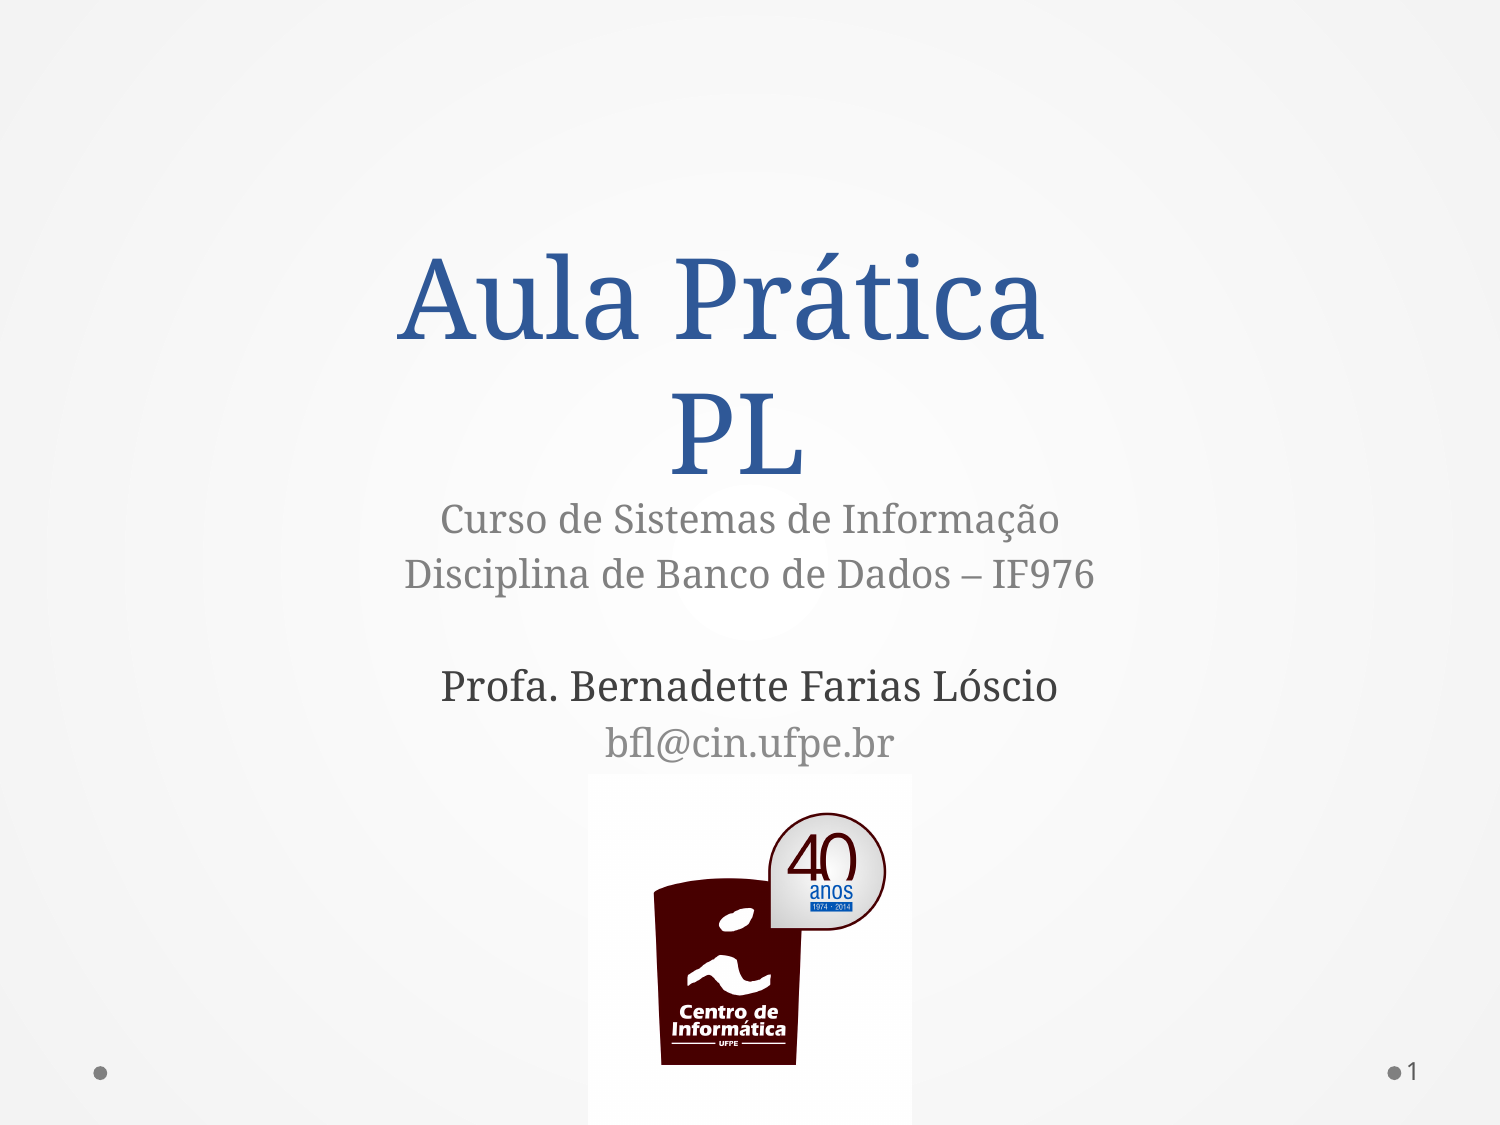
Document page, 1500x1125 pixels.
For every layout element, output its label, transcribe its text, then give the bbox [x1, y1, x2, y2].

text_box Curso de Sistemas de Informação Disciplina de Banco de Dados – IF976 Profa. Bernadette Farias Lóscio bfl@cin.ufpe.br [224, 486, 1275, 775]
slide_number 1 [1401, 1042, 1494, 1103]
title Aula Prática PL [100, 90, 1376, 505]
picture [587, 774, 913, 1125]
